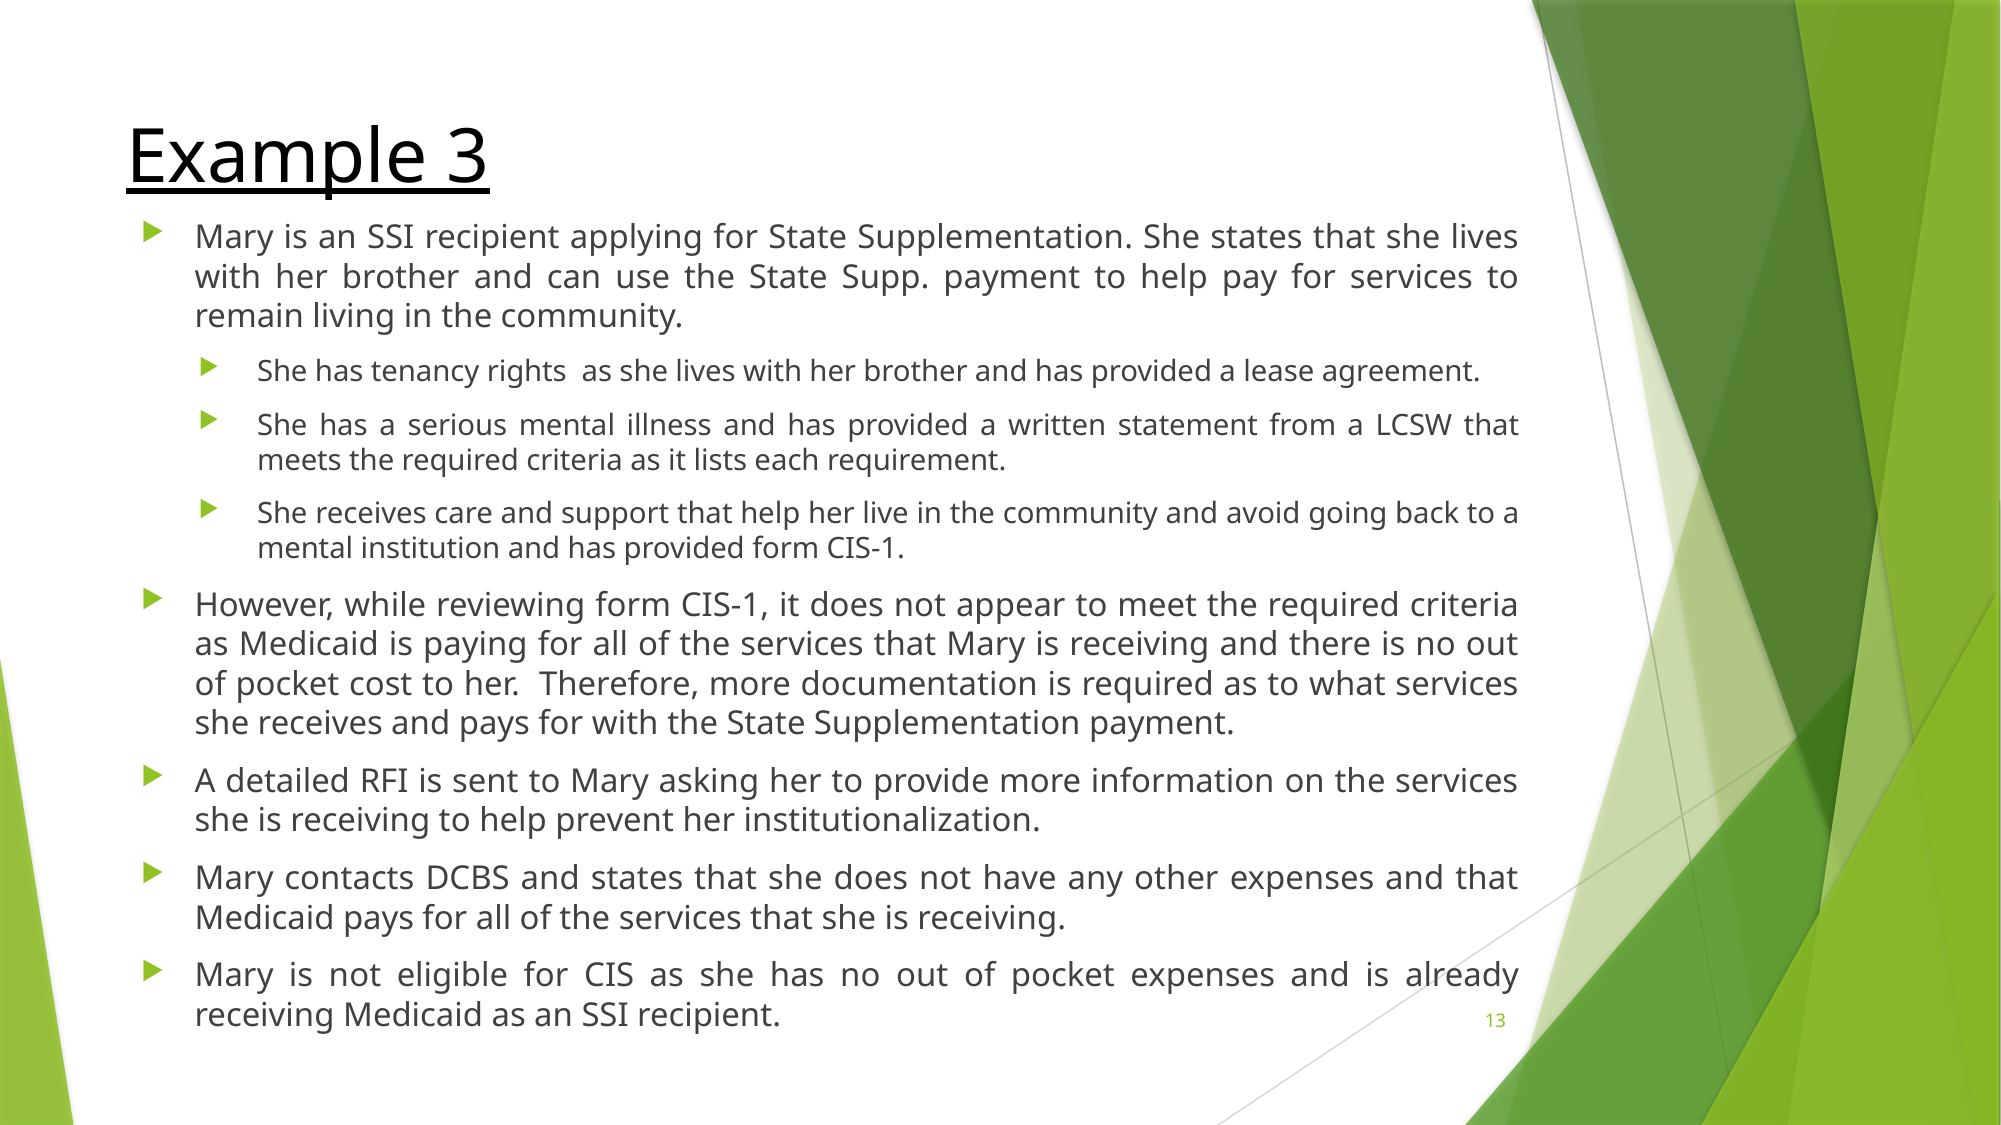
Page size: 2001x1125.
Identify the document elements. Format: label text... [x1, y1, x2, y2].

slide_number 13 [1409, 991, 1522, 1051]
list Mary is an SSI recipient applying for State Supplementation. She states that she lives with her brother and can use the State Supp. payment to help pay for services to remain living in the community. She has tenancy rights as she lives with her brother and has provided a lease agreement. She has a serious mental illness and has provided a written statement from a LCSW that meets the required criteria as it lists each requirement. She receives care and support that help her live in the community and avoid going back to a mental institution and has provided form CIS-1. However, while reviewing form CIS-1, it does not appear to meet the required criteria as Medicaid is paying for all of the services that Mary is receiving and there is no out of pocket cost to her. Therefore, more documentation is required as to what services she receives and pays for with the State Supplementation payment. A detailed RFI is sent to Mary asking her to provide more information on the services she is receiving to help prevent her institutionalization. Mary contacts DCBS and states that she does not have any other expenses and that Medicaid pays for all of the services that she is receiving. Mary is not eligible for CIS as she has no out of pocket expenses and is already receiving Medicaid as an SSI recipient. [126, 208, 1537, 1051]
title Example 3 [111, 99, 1522, 317]
